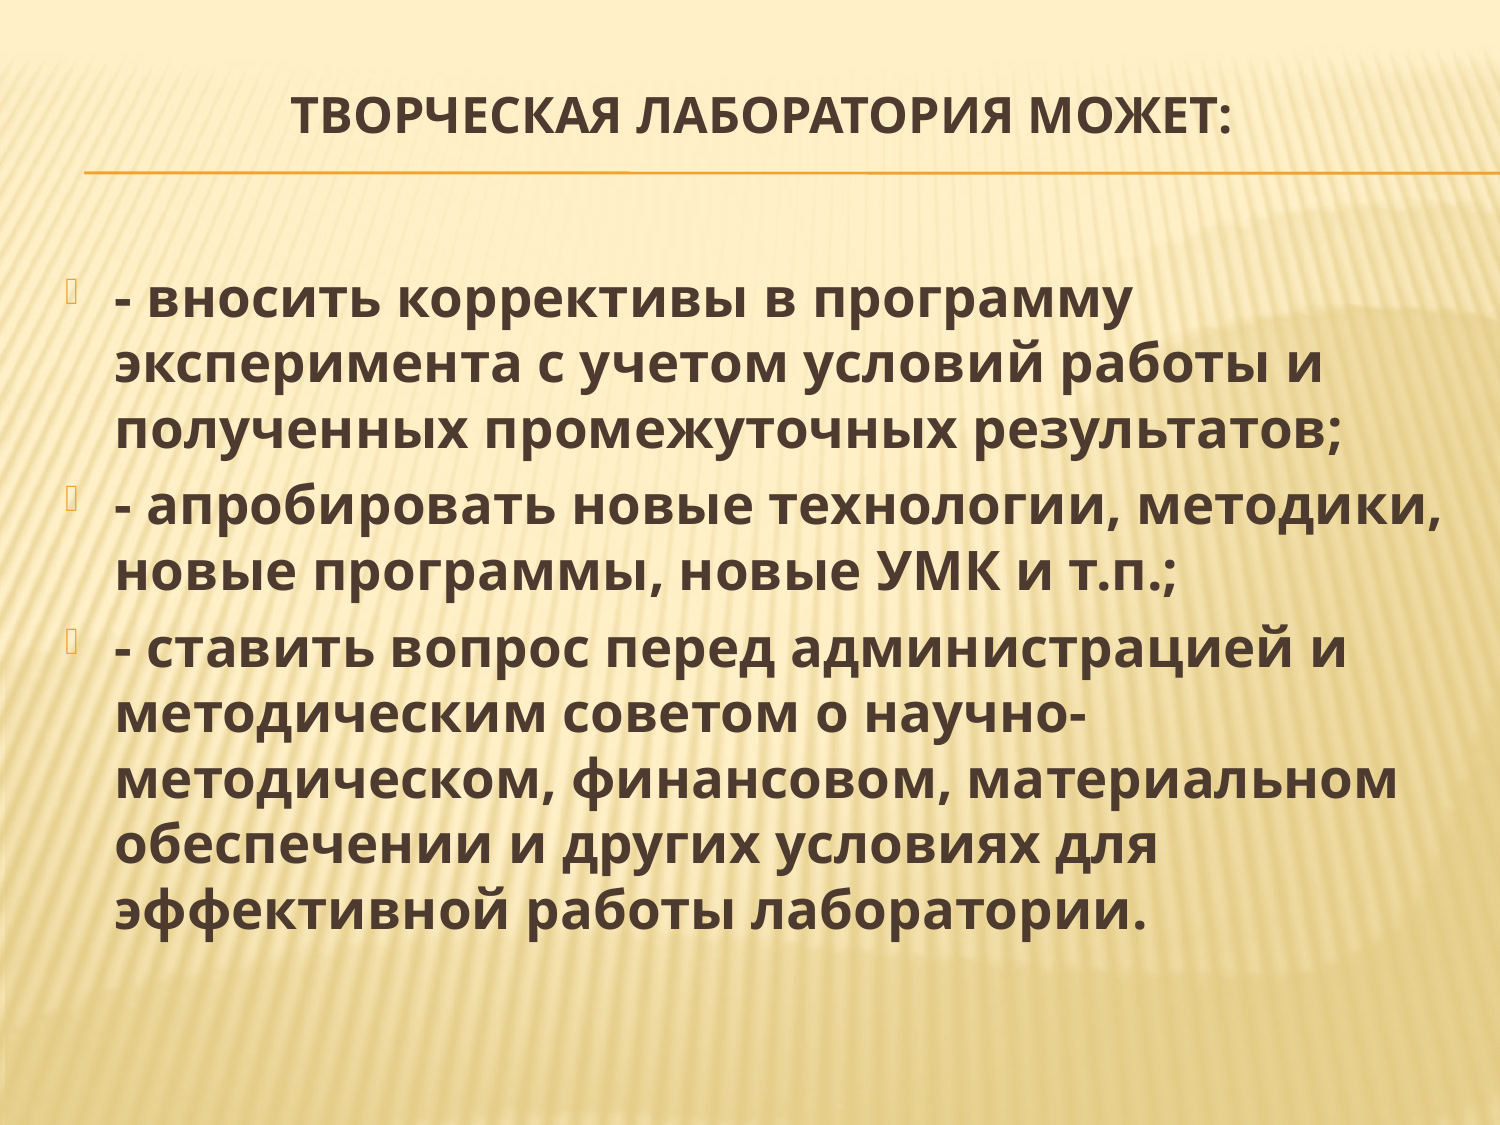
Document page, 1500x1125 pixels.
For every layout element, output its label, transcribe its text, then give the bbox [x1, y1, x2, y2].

title Творческая лаборатория может: [50, 75, 1475, 213]
list - вносить коррективы в программу эксперимента с учетом условий работы и полученных промежуточных результатов; - апробировать новые технологии, методики, новые программы, новые УМК и т.п.; - ставить вопрос перед администрацией и методическим советом о научно-методическом, финансовом, материальном обеспечении и других условиях для эффективной работы лаборатории. [49, 254, 1476, 998]
